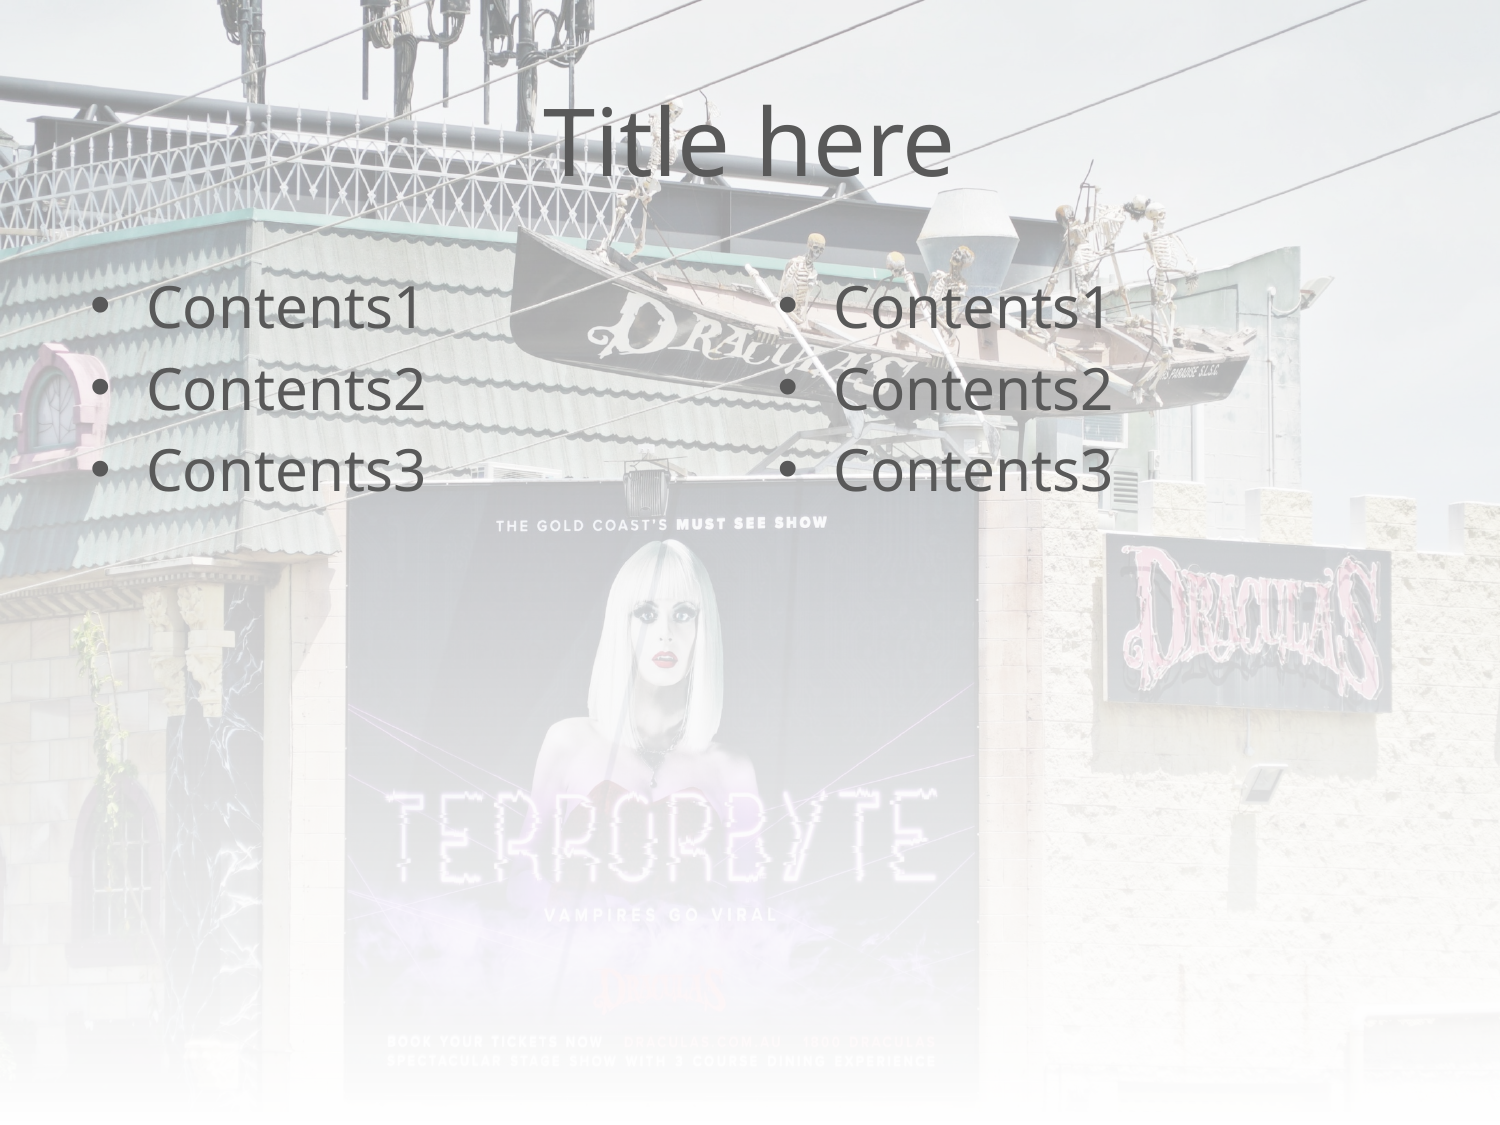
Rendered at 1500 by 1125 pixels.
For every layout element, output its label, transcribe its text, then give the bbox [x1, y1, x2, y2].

list Contents1 Contents2 Contents3 [762, 262, 1425, 1005]
text_box [0, 0, 1500, 1125]
list Contents1 Contents2 Contents3 [75, 262, 738, 1005]
title Title here [75, 45, 1425, 233]
